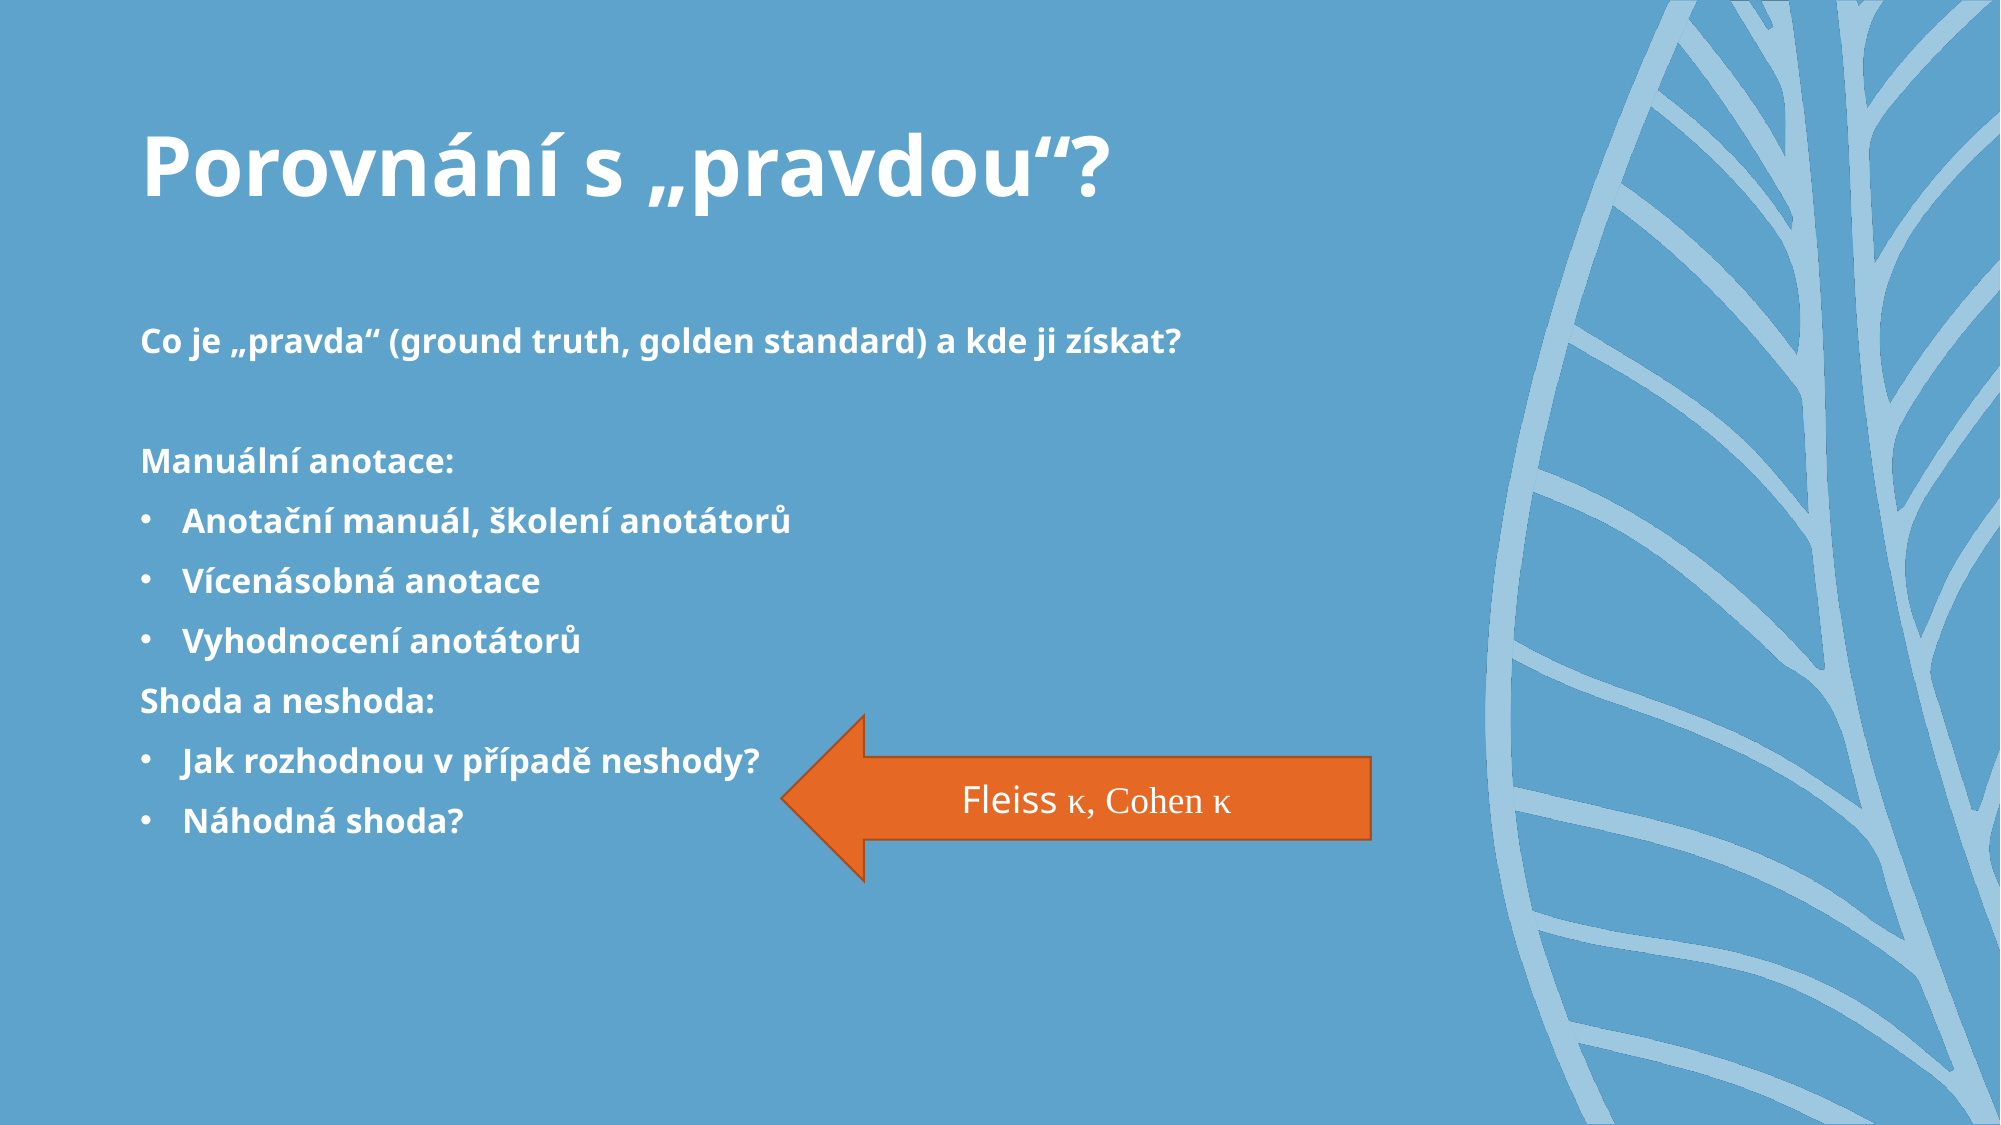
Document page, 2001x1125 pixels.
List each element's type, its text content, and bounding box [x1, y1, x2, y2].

text_box Fleiss κ, Cohen κ [779, 713, 1372, 884]
title Porovnání s „pravdou“? [125, 117, 1188, 313]
list Co je „pravda“ (ground truth, golden standard) a kde ji získat? Manuální anotace: Anotační manuál, školení anotátorů Vícenásobná anotace Vyhodnocení anotátorů Shoda a neshoda: Jak rozhodnou v případě neshody? Náhodná shoda? [125, 312, 1362, 850]
picture [1485, 0, 2000, 1125]
